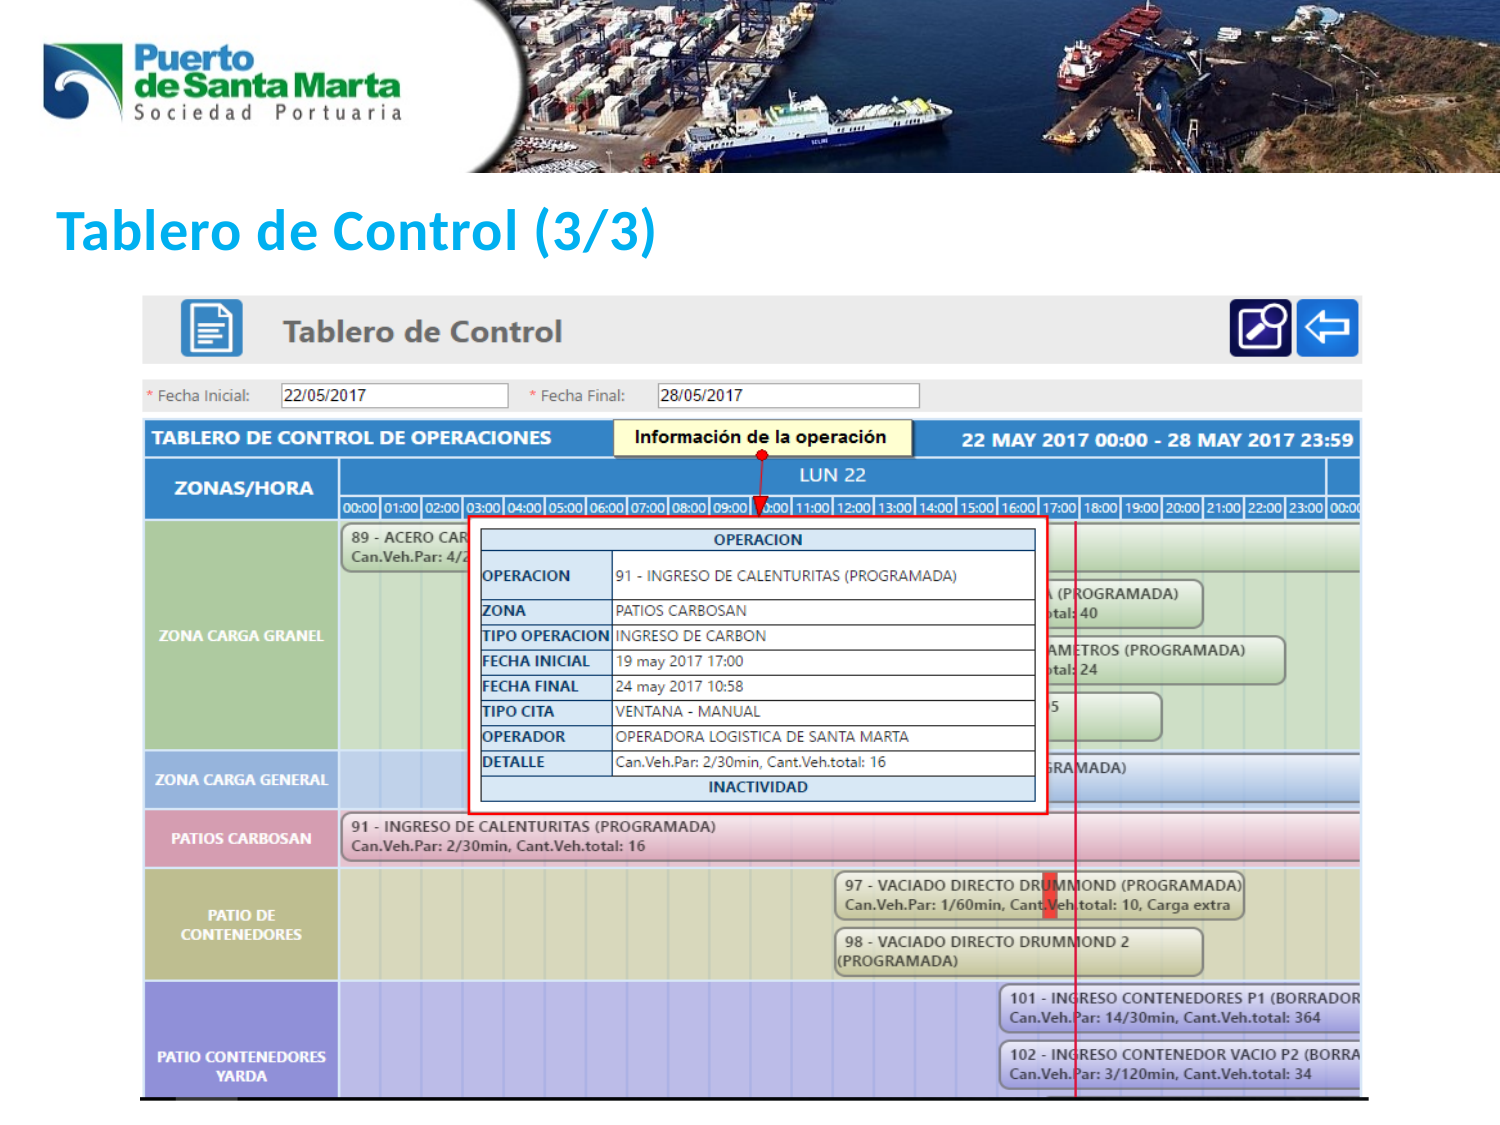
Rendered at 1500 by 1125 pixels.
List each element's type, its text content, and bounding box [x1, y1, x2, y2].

picture [140, 292, 1384, 1114]
picture [0, 0, 1500, 173]
text_box Tablero de Control (3/3) [41, 181, 1465, 282]
